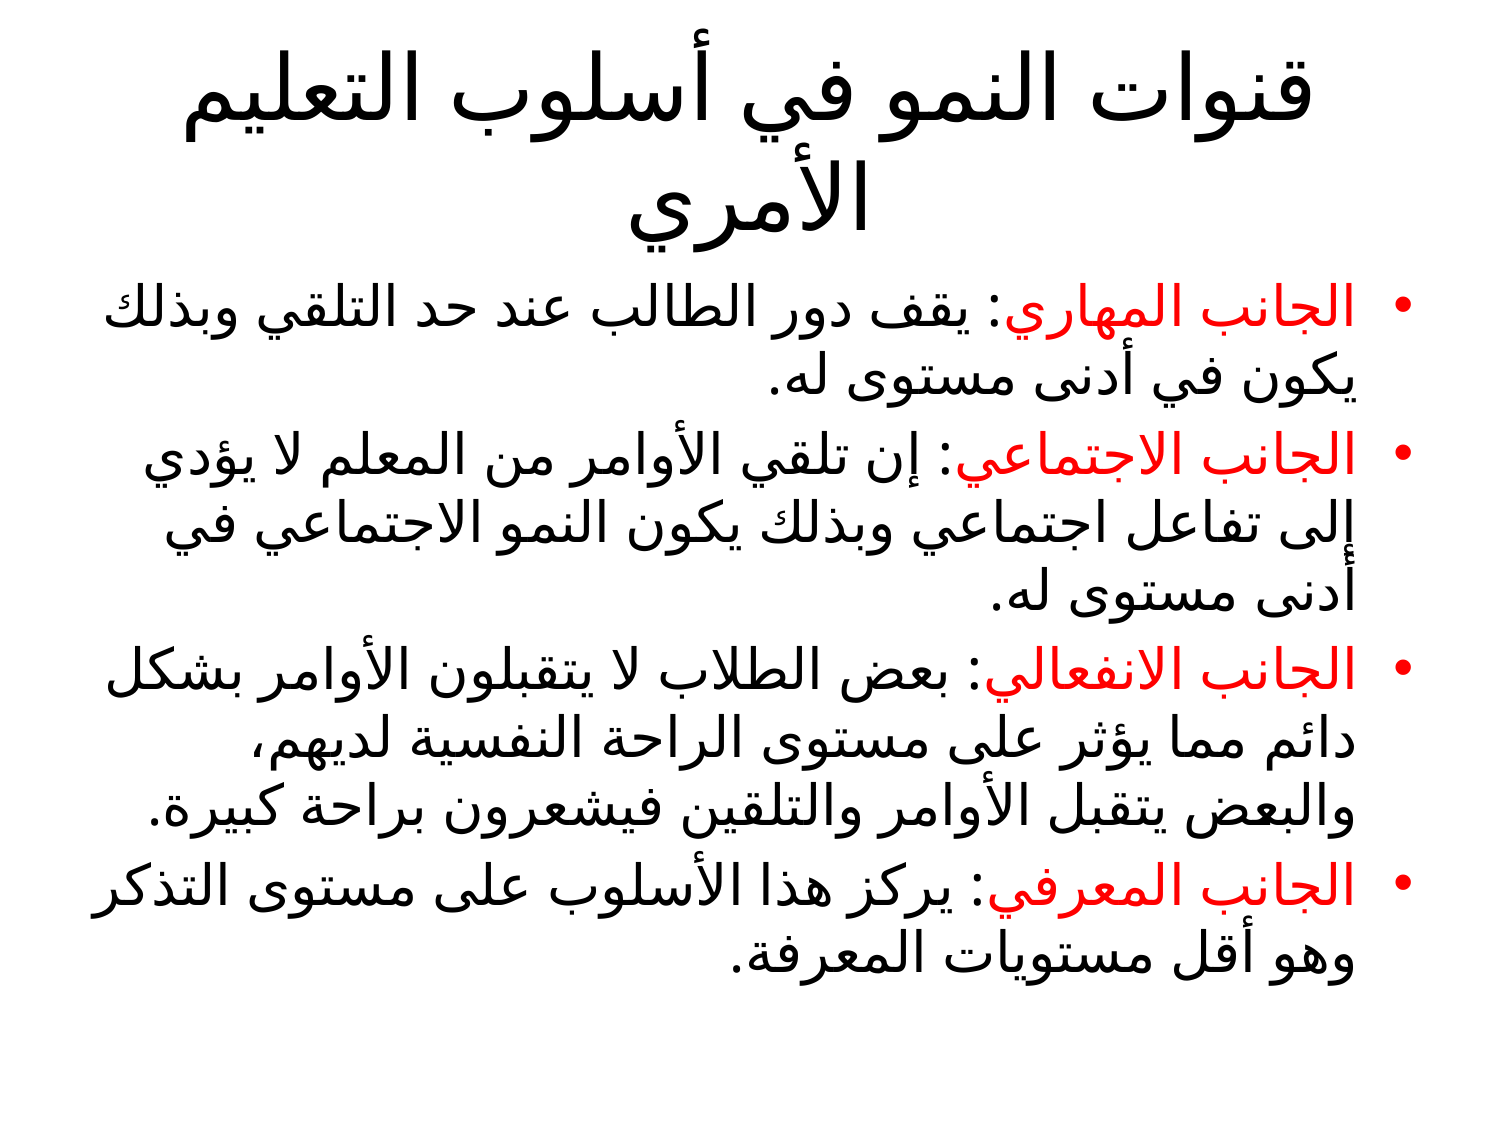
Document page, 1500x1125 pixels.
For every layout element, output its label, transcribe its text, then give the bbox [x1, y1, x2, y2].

list الجانب المهاري: يقف دور الطالب عند حد التلقي وبذلك يكون في أدنى مستوى له. الجانب الاجتماعي: إن تلقي الأوامر من المعلم لا يؤدي إلى تفاعل اجتماعي وبذلك يكون النمو الاجتماعي في أدنى مستوى له. الجانب الانفعالي: بعض الطلاب لا يتقبلون الأوامر بشكل دائم مما يؤثر على مستوى الراحة النفسية لديهم، والبعض يتقبل الأوامر والتلقين فيشعرون براحة كبيرة. الجانب المعرفي: يركز هذا الأسلوب على مستوى التذكر وهو أقل مستويات المعرفة. [75, 262, 1425, 1005]
title قنوات النمو في أسلوب التعليم الأمري [75, 45, 1425, 233]
